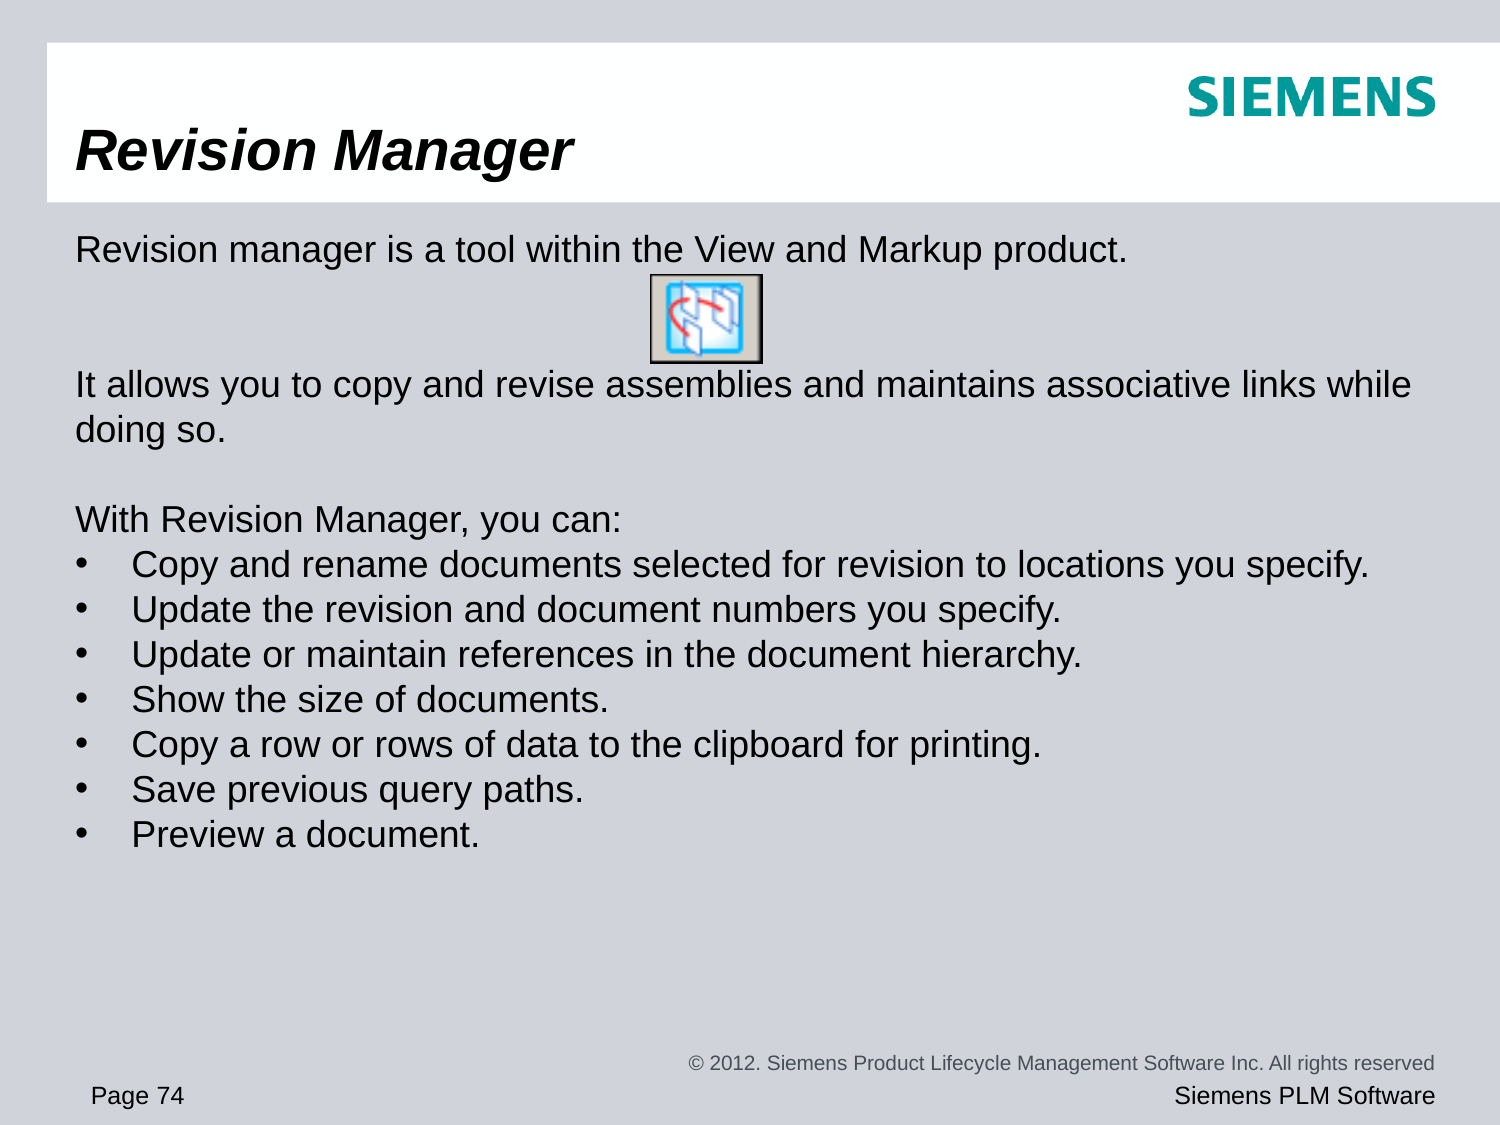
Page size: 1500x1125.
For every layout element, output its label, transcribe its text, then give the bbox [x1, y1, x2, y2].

picture [649, 274, 763, 364]
title Revision Manager [74, 49, 1095, 183]
list Revision manager is a tool within the View and Markup product. It allows you to copy and revise assemblies and maintains associative links while doing so. With Revision Manager, you can: Copy and rename documents selected for revision to locations you specify. Update the revision and document numbers you specify. Update or maintain references in the document hierarchy. Show the size of documents. Copy a row or rows of data to the clipboard for printing. Save previous query paths. Preview a document. [74, 224, 1413, 1038]
picture [1181, 69, 1444, 123]
